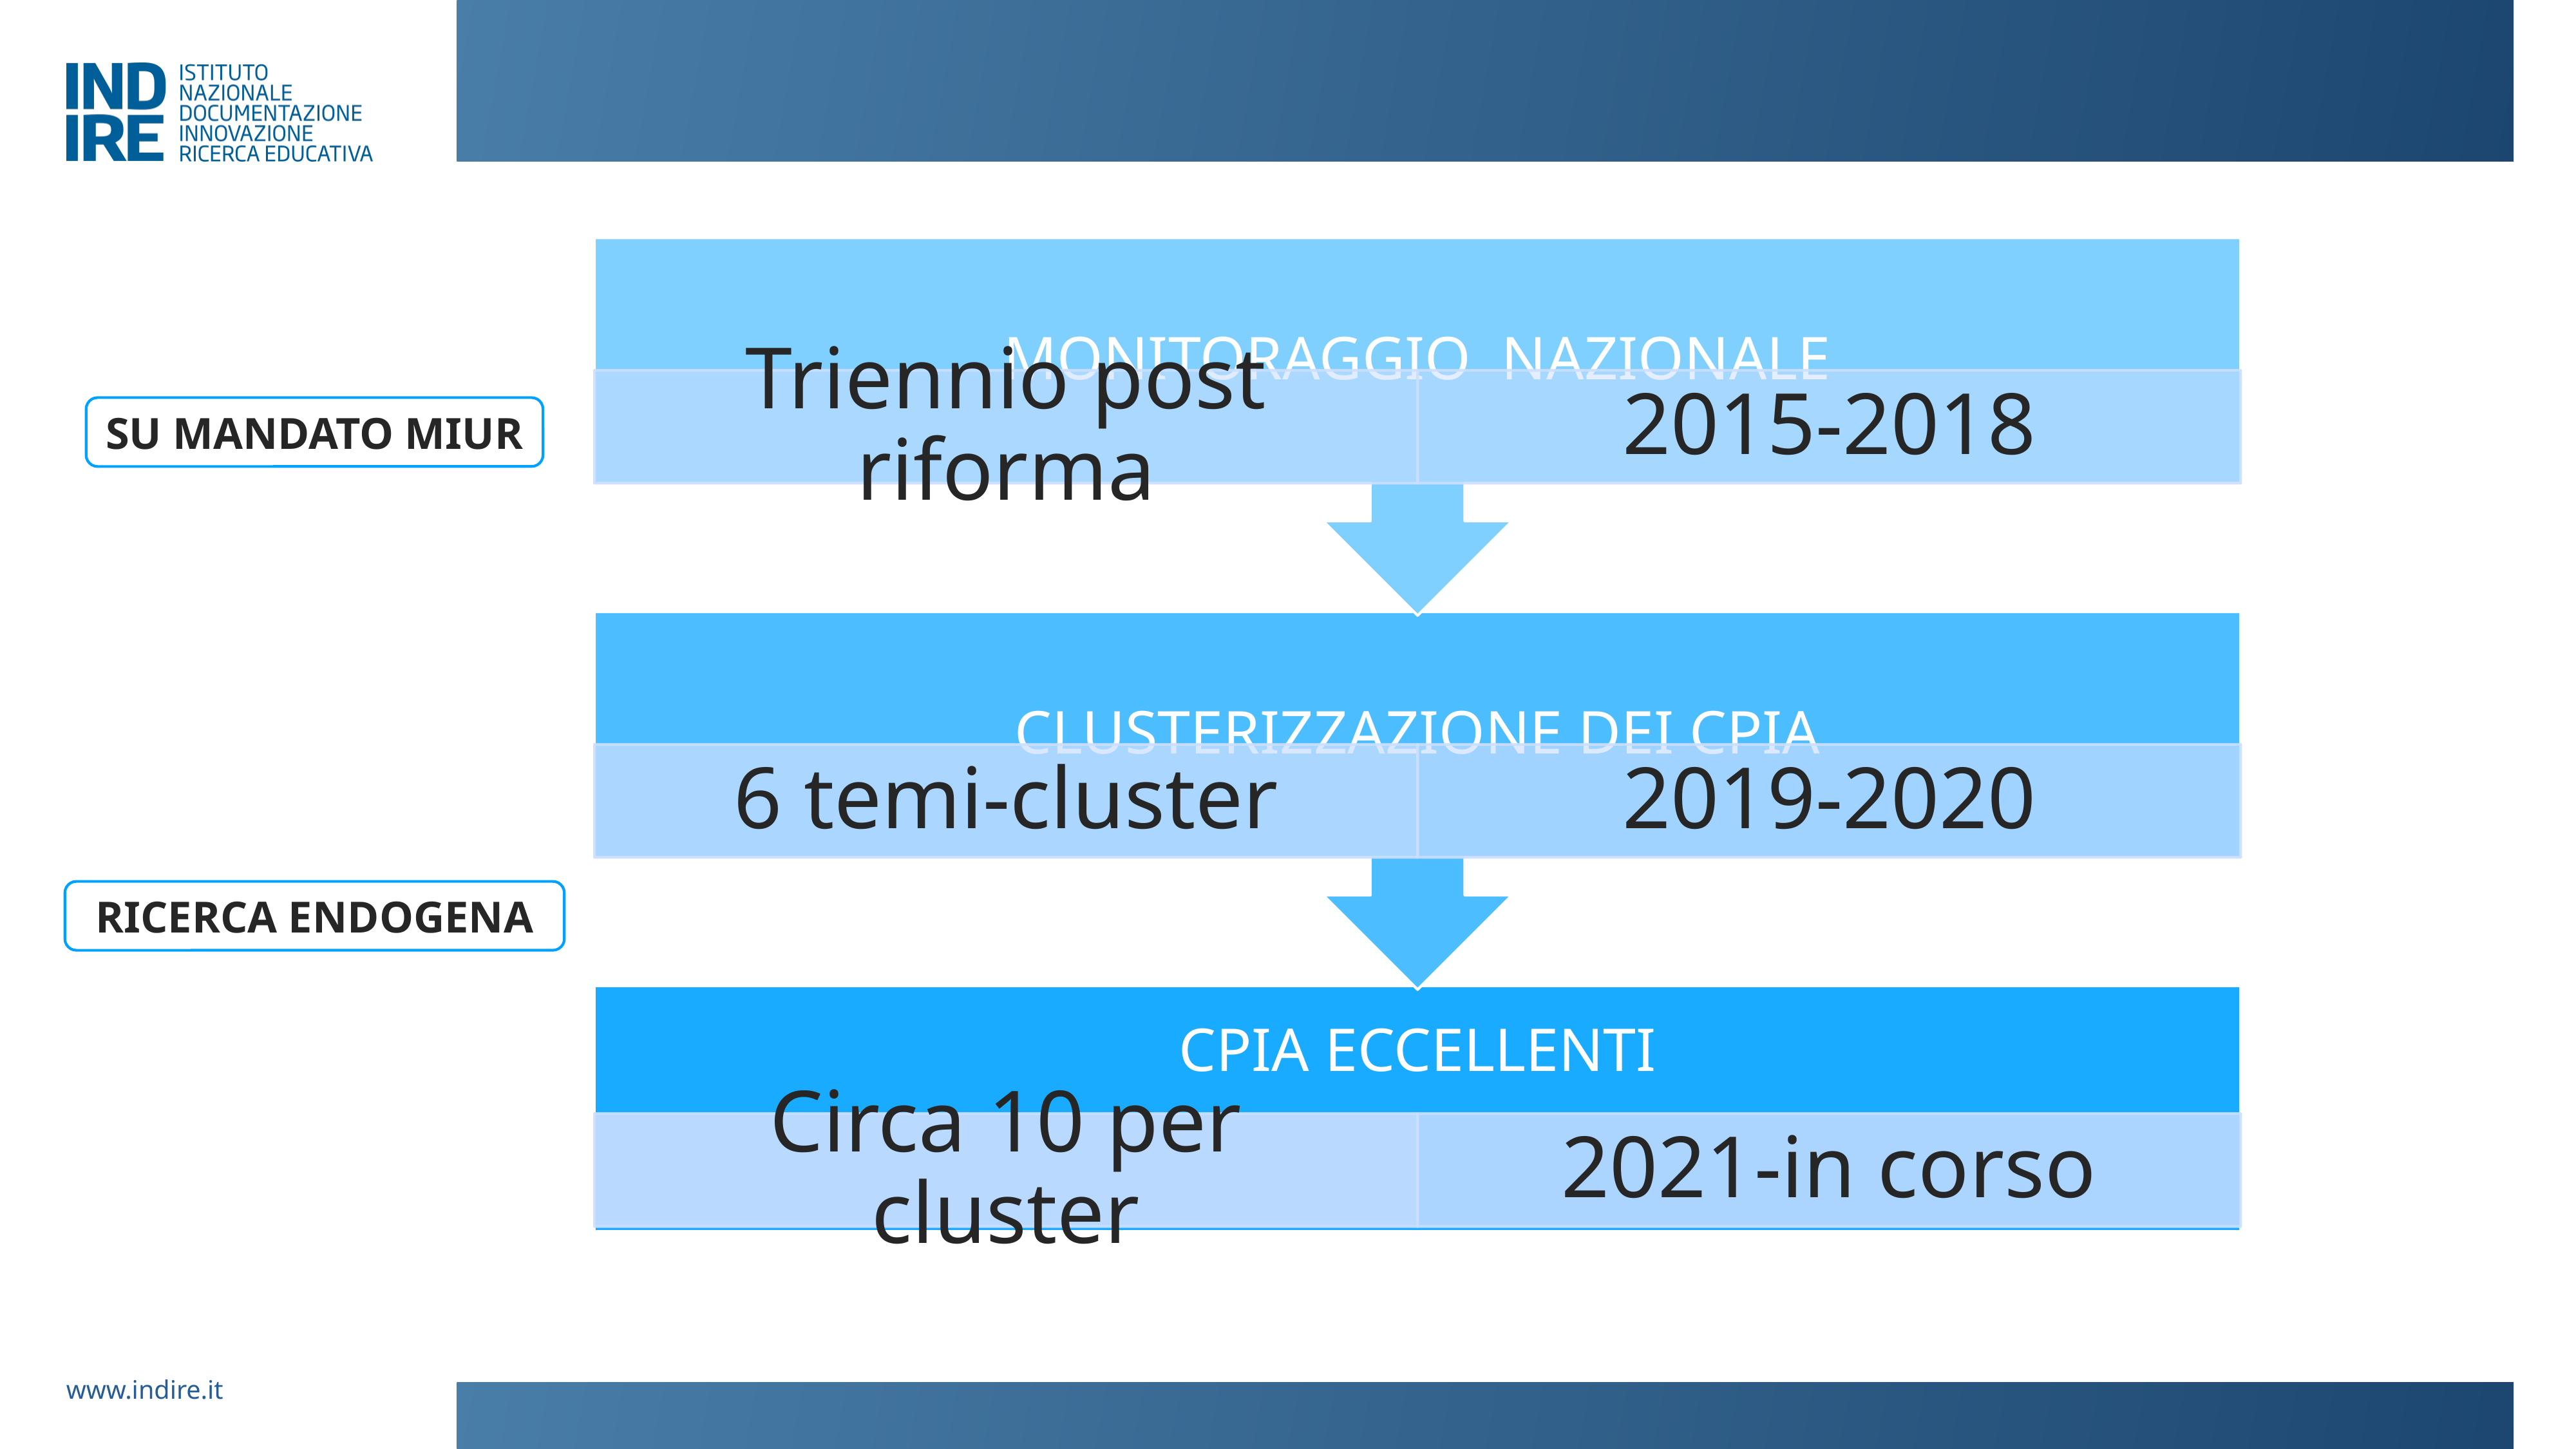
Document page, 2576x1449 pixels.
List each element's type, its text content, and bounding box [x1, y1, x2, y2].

text_box SU MANDATO MIUR [84, 396, 545, 468]
text_box RICERCA ENDOGENA [63, 880, 566, 952]
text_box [594, 237, 2241, 1232]
picture [66, 62, 373, 162]
